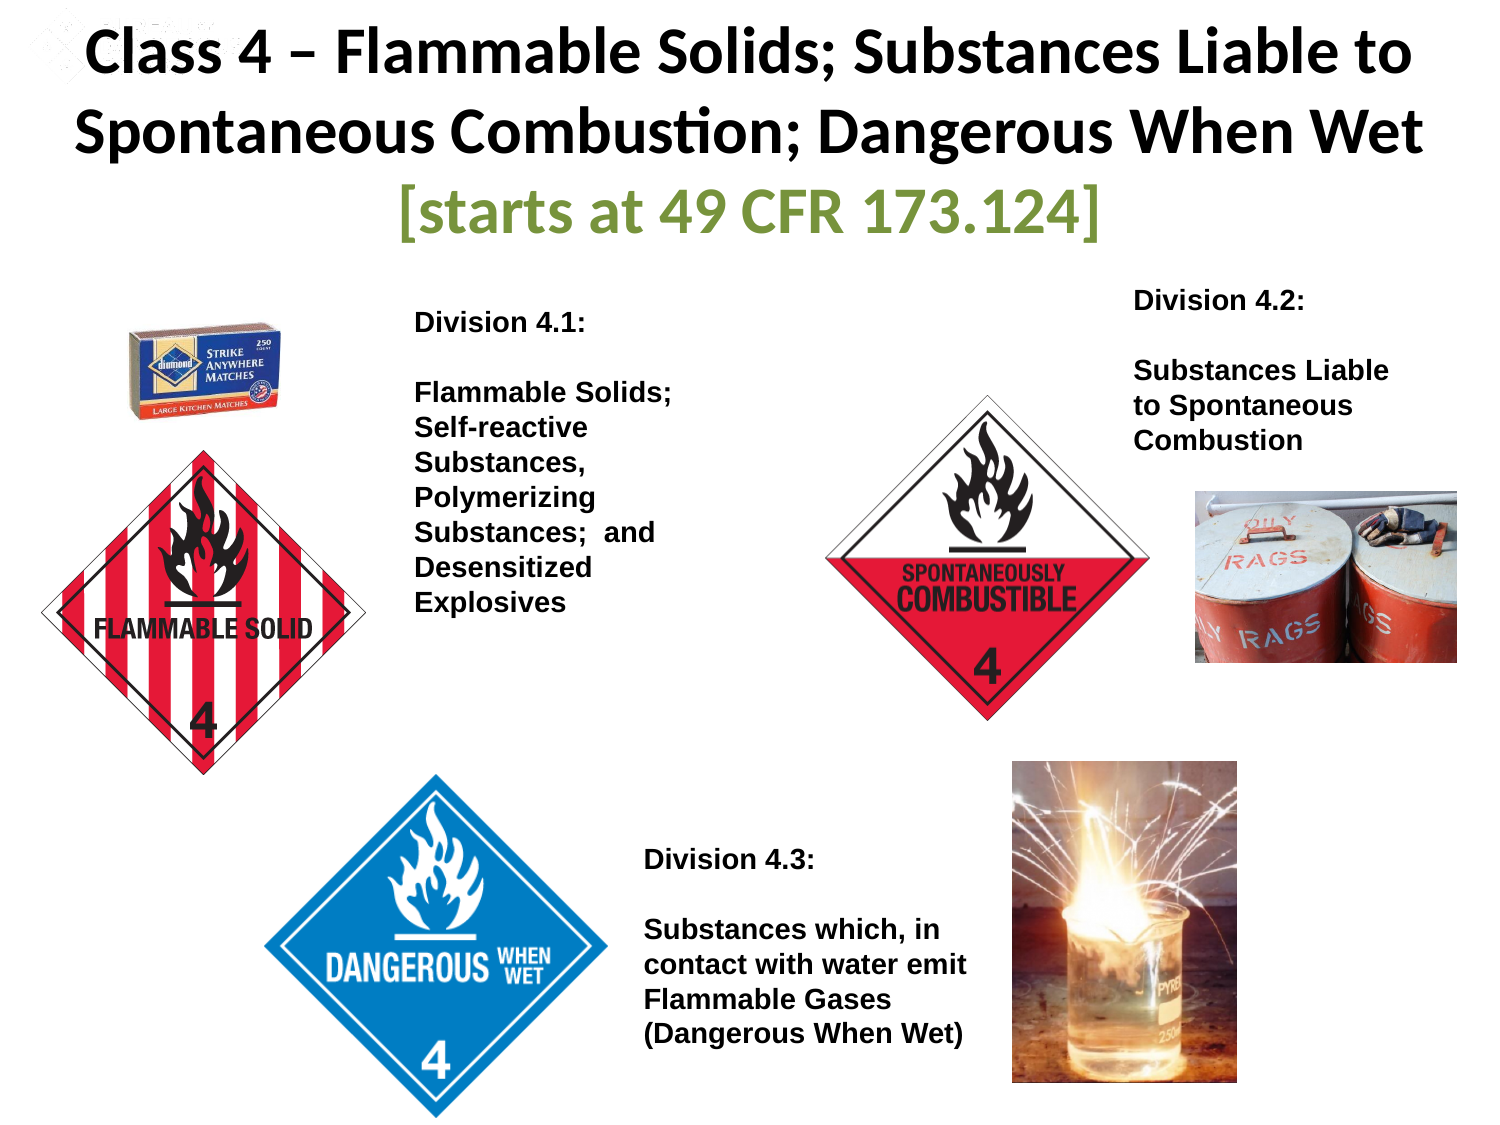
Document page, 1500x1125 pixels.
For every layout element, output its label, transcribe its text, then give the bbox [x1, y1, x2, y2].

picture [1195, 491, 1457, 664]
picture [17, 0, 253, 62]
text_box Division 4.2: Substances Liable to Spontaneous Combustion [1118, 273, 1406, 464]
text_box Division 4.3: Substances which, in contact with water emit Flammable Gases (Dangerous When Wet) [628, 832, 988, 1058]
picture [824, 395, 1151, 721]
picture [126, 316, 281, 423]
picture [41, 449, 608, 1119]
picture [1012, 760, 1237, 1083]
text_box Division 4.1: Flammable Solids; Self-reactive Substances, Polymerizing Substances; and Desensitized Explosives [399, 295, 712, 626]
title Class 4 – Flammable Solids; Substances Liable to Spontaneous Combustion; Dangerous When Wet [starts at 49 CFR 173.124] [0, 62, 1500, 192]
